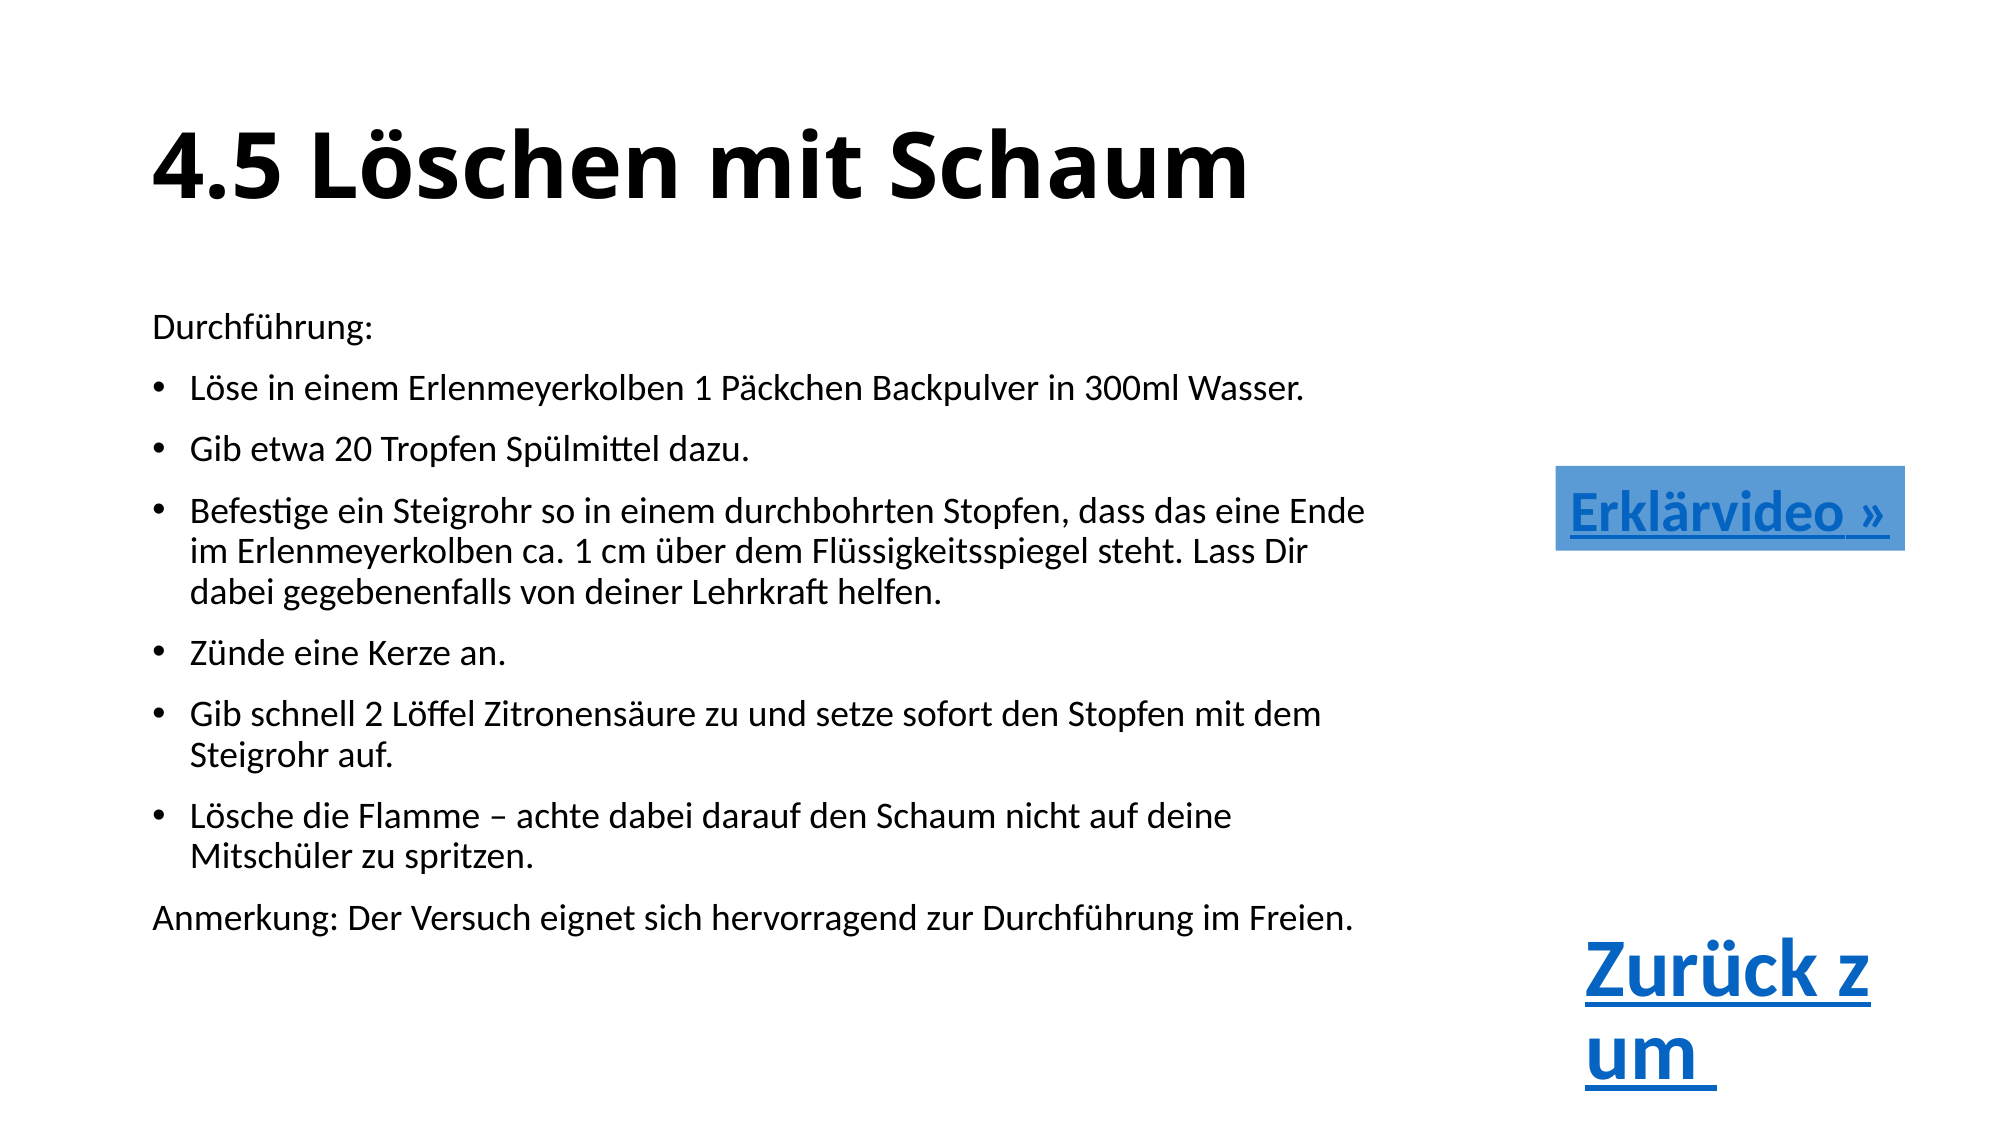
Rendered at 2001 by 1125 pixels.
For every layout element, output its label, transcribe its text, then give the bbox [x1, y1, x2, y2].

text_box Zurück zum » Inhaltsverzeichnis [1570, 905, 1925, 1125]
text_box Erklärvideo » [1555, 465, 1905, 551]
list Durchführung: Löse in einem Erlenmeyerkolben 1 Päckchen Backpulver in 300ml Wasser. Gib etwa 20 Tropfen Spülmittel dazu. Befestige ein Steigrohr so in einem durchbohrten Stopfen, dass das eine Ende im Erlenmeyerkolben ca. 1 cm über dem Flüssigkeitsspiegel steht. Lass Dir dabei gegebenenfalls von deiner Lehrkraft helfen. Zünde eine Kerze an. Gib schnell 2 Löffel Zitronensäure zu und setze sofort den Stopfen mit dem Steigrohr auf. Lösche die Flamme – achte dabei darauf den Schaum nicht auf deine Mitschüler zu spritzen. Anmerkung: Der Versuch eignet sich hervorragend zur Durchführung im Freien. [137, 299, 1391, 1014]
title 4.5 Löschen mit Schaum [137, 59, 1863, 278]
